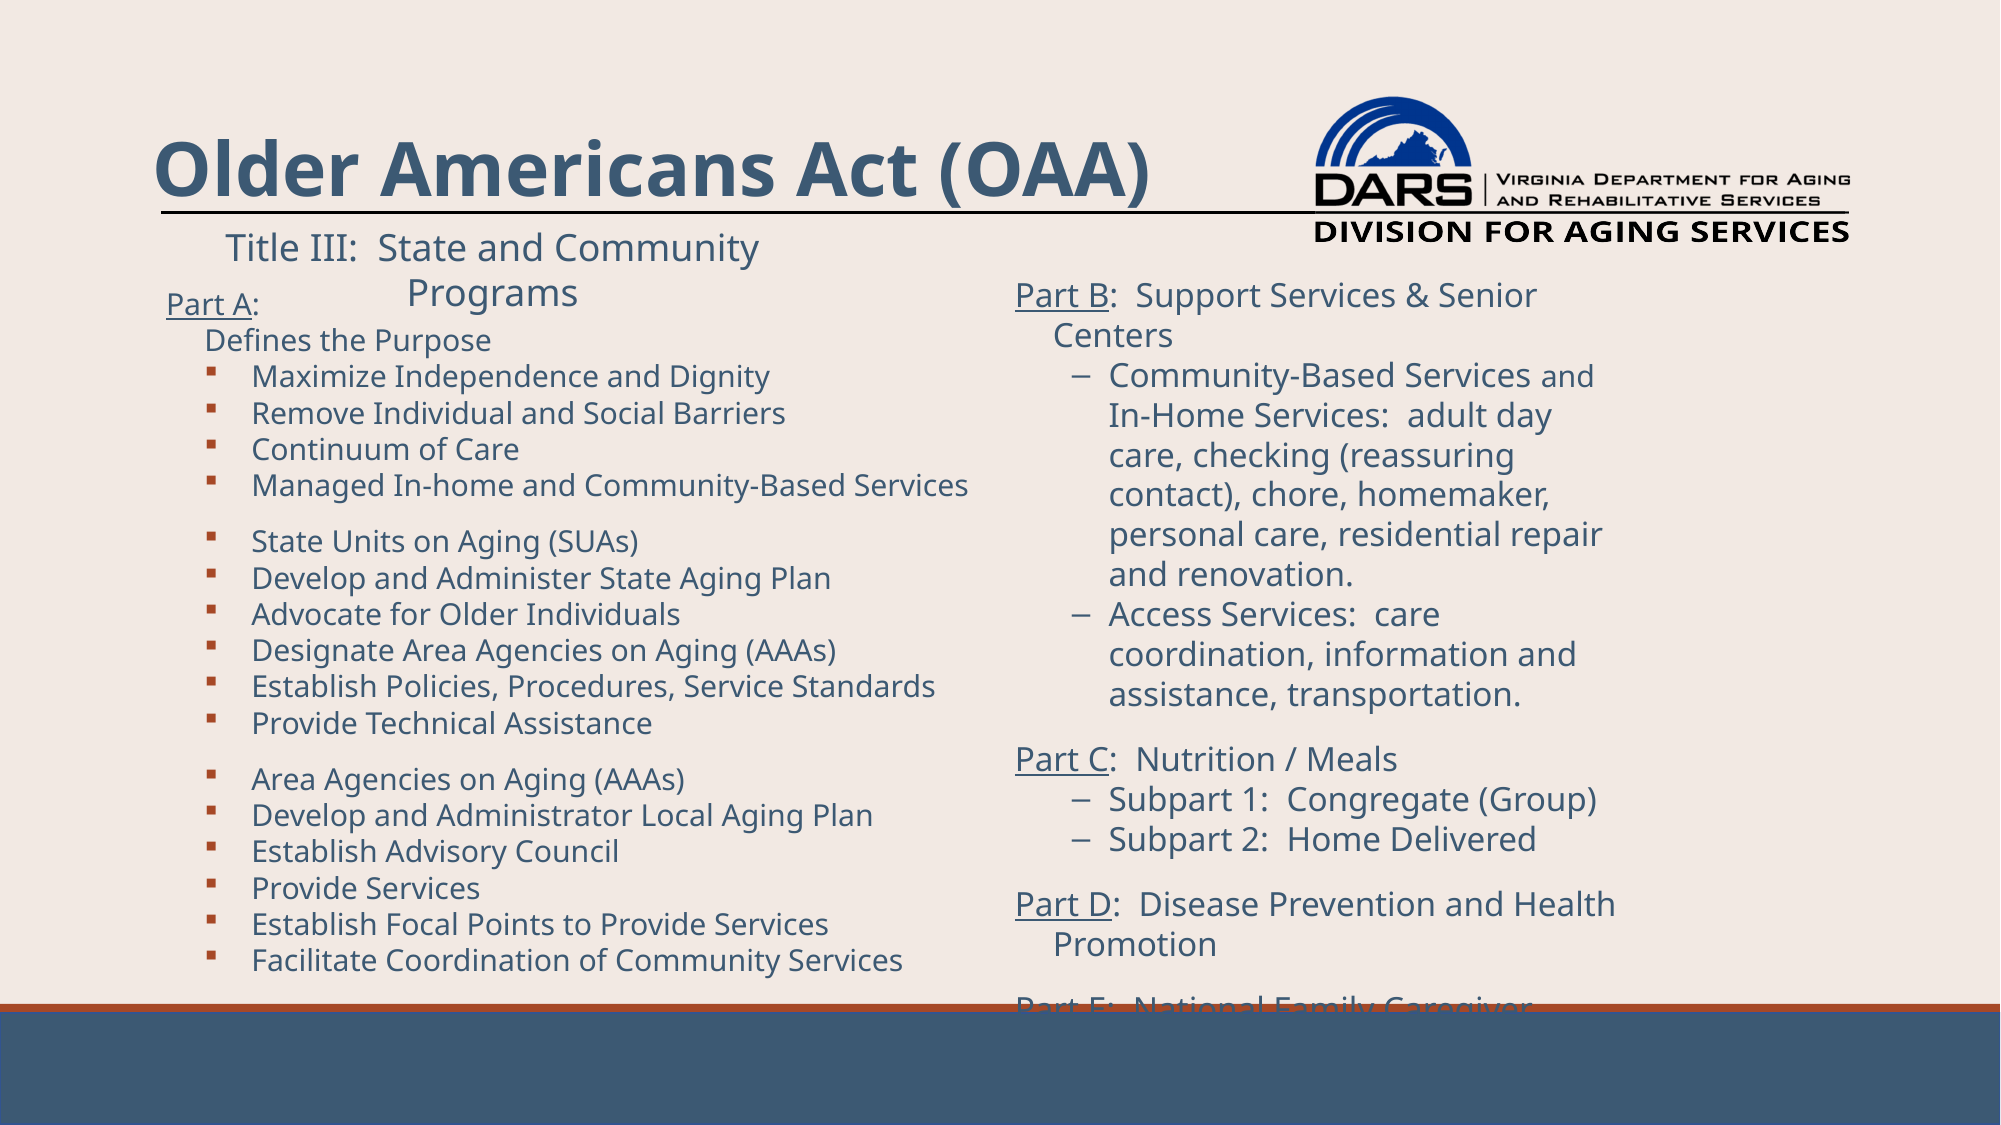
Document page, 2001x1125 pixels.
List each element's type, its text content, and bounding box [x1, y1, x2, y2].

text_box Part A: Defines the Purpose Maximize Independence and Dignity Remove Individual and Social Barriers Continuum of Care Managed In-home and Community-Based Services State Units on Aging (SUAs) Develop and Administer State Aging Plan Advocate for Older Individuals Designate Area Agencies on Aging (AAAs) Establish Policies, Procedures, Service Standards Provide Technical Assistance Area Agencies on Aging (AAAs) Develop and Administrator Local Aging Plan Establish Advisory Council Provide Services Establish Focal Points to Provide Services Facilitate Coordination of Community Services [151, 277, 999, 985]
text_box Part B: Support Services & Senior Centers Community-Based Services and In-Home Services: adult day care, checking (reassuring contact), chore, homemaker, personal care, residential repair and renovation. Access Services: care coordination, information and assistance, transportation. Part C: Nutrition / Meals Subpart 1: Congregate (Group) Subpart 2: Home Delivered Part D: Disease Prevention and Health Promotion Part E: National Family Caregiver Support Program [999, 266, 1645, 1054]
text_box Title III: State and Community Programs [137, 217, 848, 322]
picture [1294, 84, 1866, 284]
title Older Americans Act (OAA) [137, 85, 1863, 259]
